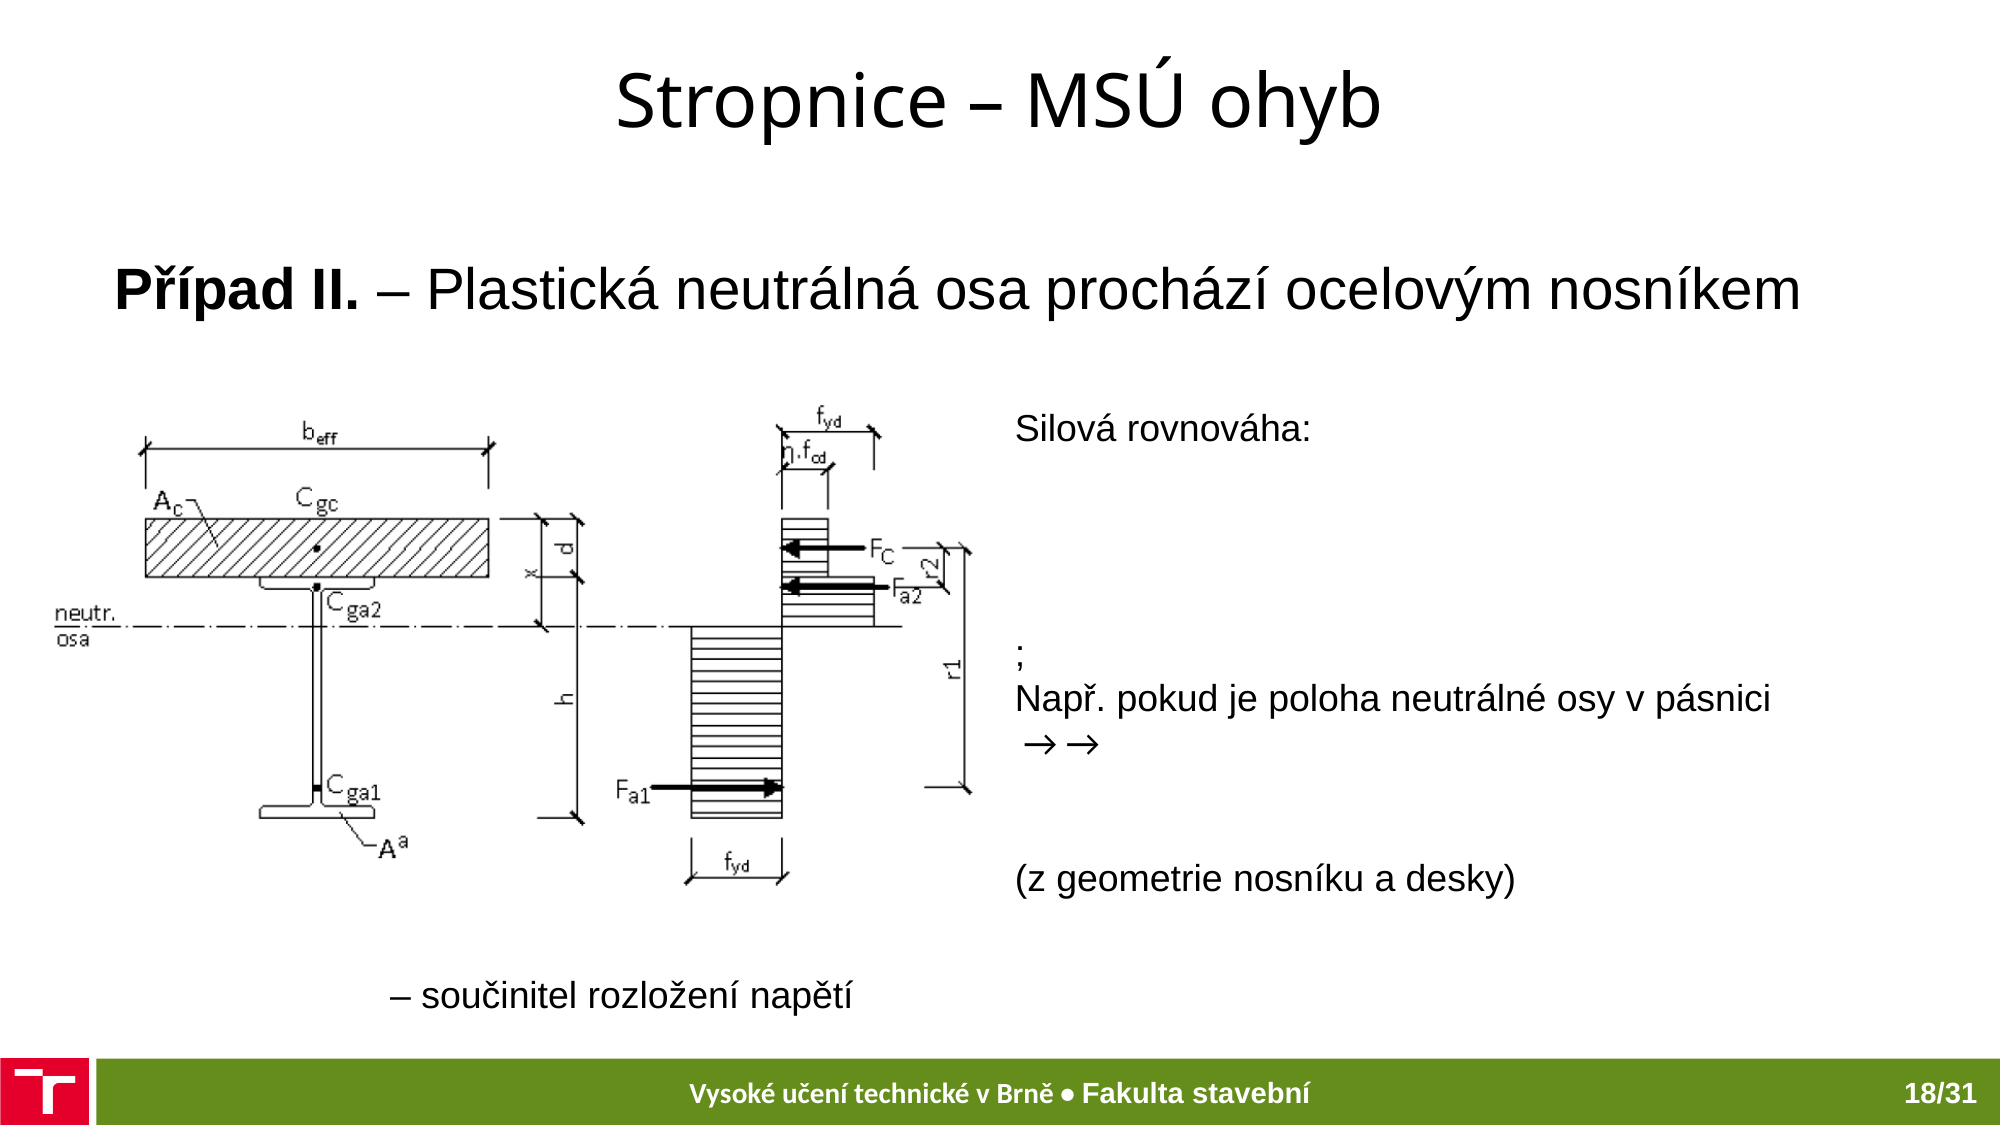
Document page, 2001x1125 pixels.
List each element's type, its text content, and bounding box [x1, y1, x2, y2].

picture [42, 396, 981, 889]
picture [0, 1058, 89, 1125]
title Stropnice – MSÚ ohyb [99, 45, 1900, 209]
list Případ II. – Plastická neutrálná osa prochází ocelovým nosníkem [99, 243, 1900, 1005]
